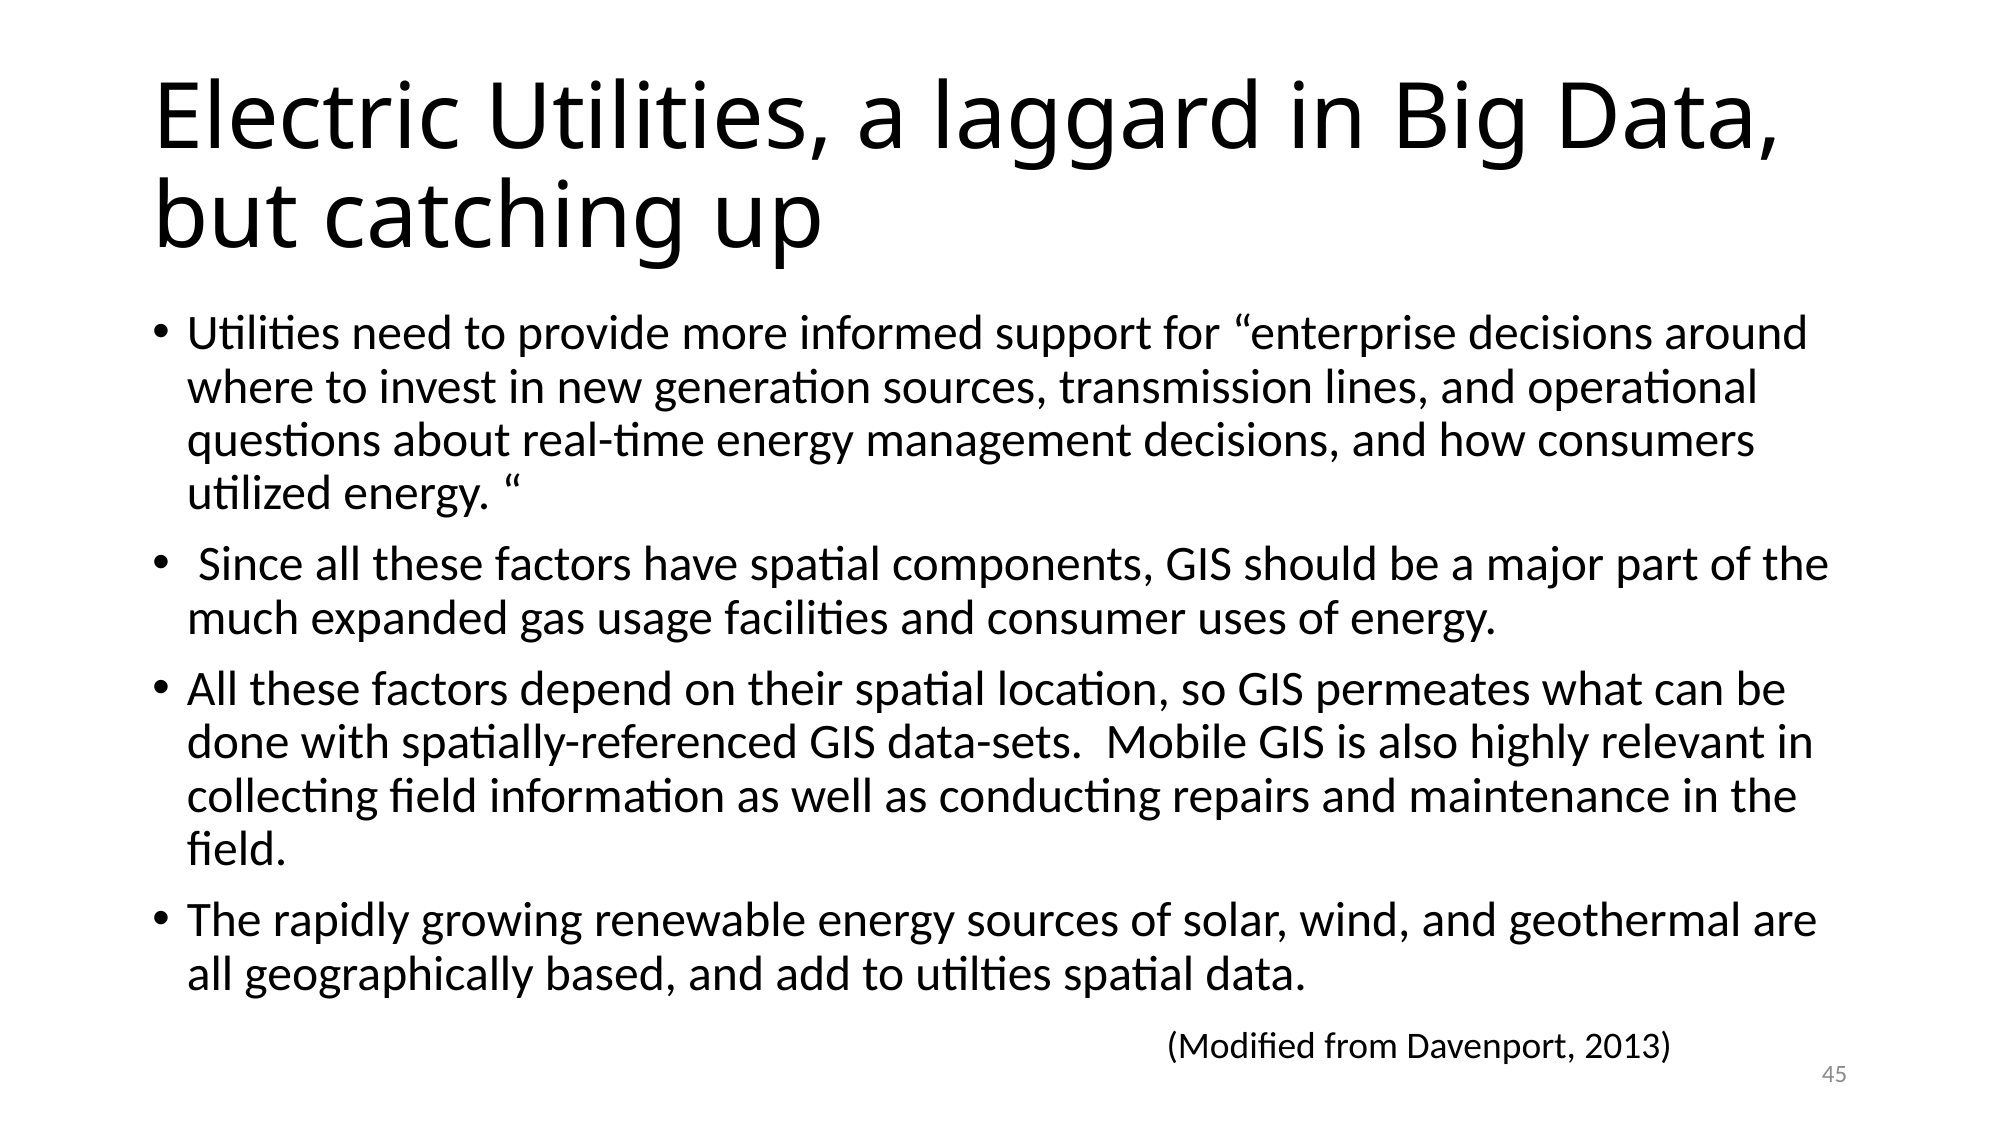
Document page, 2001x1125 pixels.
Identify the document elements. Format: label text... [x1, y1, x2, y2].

text_box (Modified from Davenport, 2013) [905, 1013, 1723, 1073]
list Utilities need to provide more informed support for “enterprise decisions around where to invest in new generation sources, transmission lines, and operational questions about real-time energy management decisions, and how consumers utilized energy. “ Since all these factors have spatial components, GIS should be a major part of the much expanded gas usage facilities and consumer uses of energy. All these factors depend on their spatial location, so GIS permeates what can be done with spatially-referenced GIS data-sets. Mobile GIS is also highly relevant in collecting field information as well as conducting repairs and maintenance in the field. The rapidly growing renewable energy sources of solar, wind, and geothermal are all geographically based, and add to utilties spatial data. [137, 299, 1863, 1014]
slide_number 45 [1412, 1042, 1863, 1103]
title Electric Utilities, a laggard in Big Data, but catching up [137, 59, 1863, 278]
